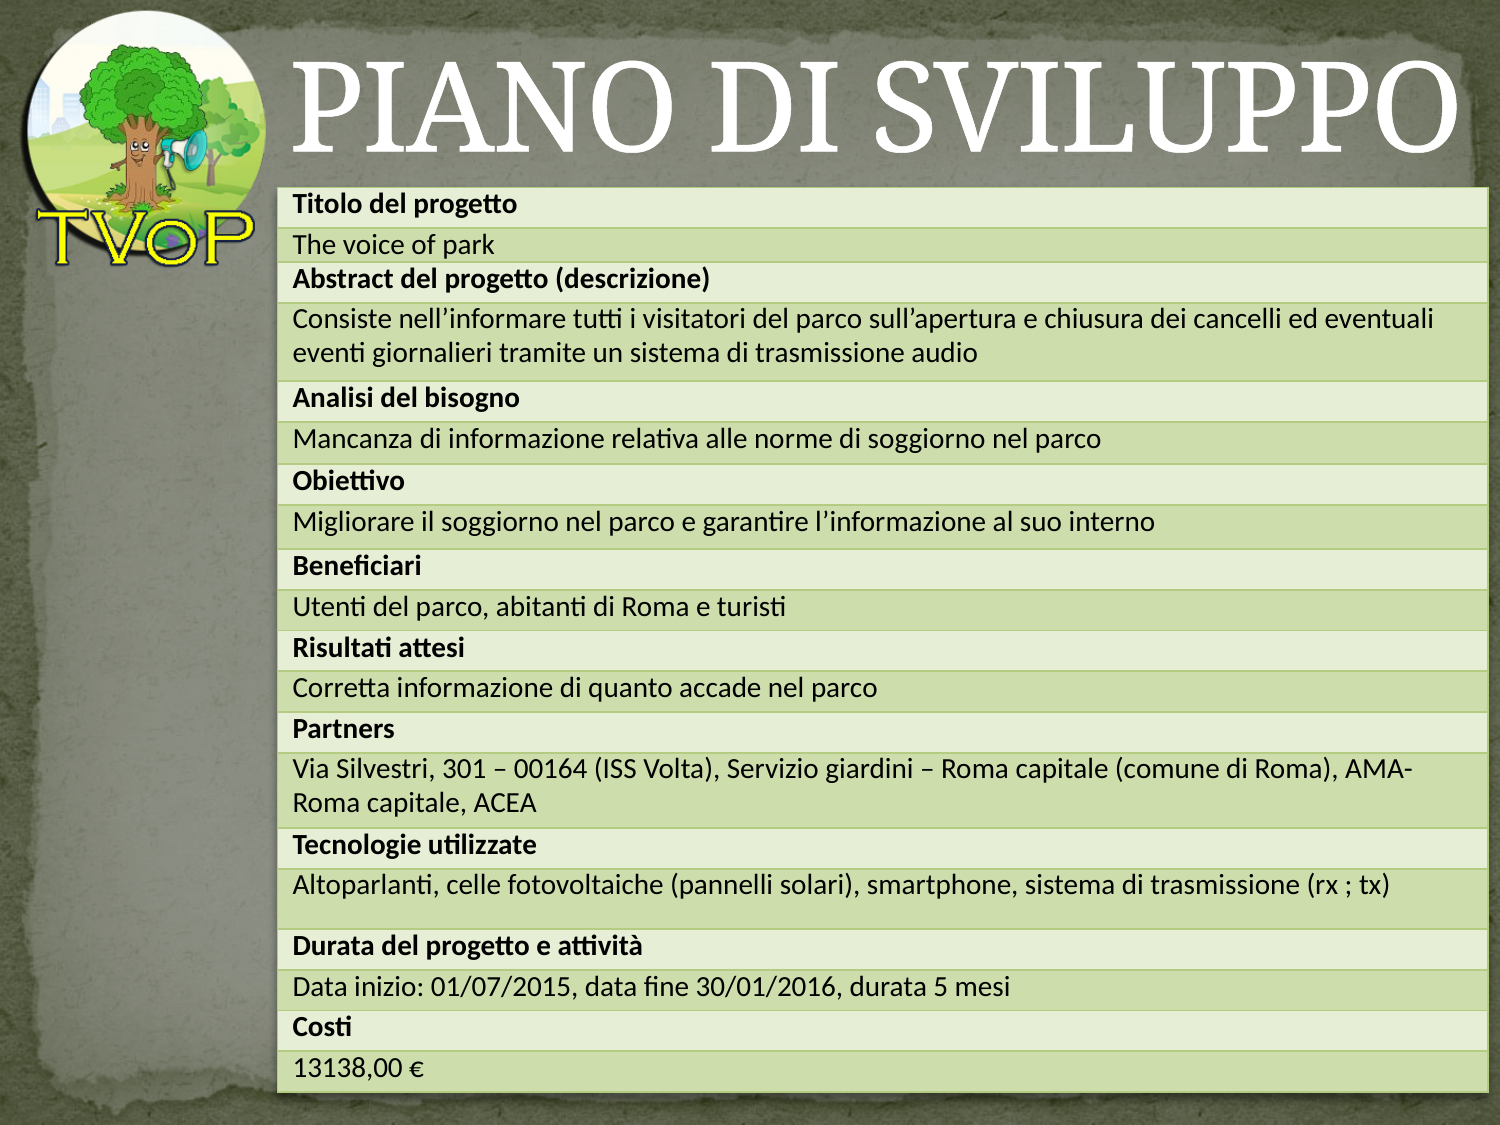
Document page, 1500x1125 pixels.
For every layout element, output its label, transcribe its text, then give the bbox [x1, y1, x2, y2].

table_header Titolo del progetto [278, 188, 1487, 227]
table_cell Data inizio: 01/07/2015, data fine 30/01/2016, durata 5 mesi [278, 971, 1487, 1010]
table_cell Beneficiari [278, 550, 1487, 589]
table_cell Utenti del parco, abitanti di Roma e turisti [278, 591, 1487, 630]
table_cell Corretta informazione di quanto accade nel parco [278, 672, 1487, 711]
table_cell Obiettivo [278, 465, 1487, 504]
table_cell Consiste nell’informare tutti i visitatori del parco sull’apertura e chiusura dei cancelli ed eventuali eventi giornalieri tramite un sistema di trasmissione audio [278, 304, 1487, 380]
table_cell 13138,00 € [278, 1052, 1487, 1091]
table_cell The voice of park [278, 229, 1487, 261]
table_cell Mancanza di informazione relativa alle norme di soggiorno nel parco [278, 423, 1487, 463]
picture [0, 0, 293, 291]
table_cell Costi [278, 1011, 1487, 1050]
table_cell Analisi del bisogno [278, 382, 1487, 421]
table_cell Durata del progetto e attività [278, 930, 1487, 969]
table_cell Via Silvestri, 301 – 00164 (ISS Volta), Servizio giardini – Roma capitale (comune di Roma), AMA-Roma capitale, ACEA [278, 754, 1487, 827]
table_cell Abstract del progetto (descrizione) [278, 263, 1487, 302]
table_cell Partners [278, 713, 1487, 752]
table_cell Tecnologie utilizzate [278, 829, 1487, 868]
table_cell Altoparlanti, celle fotovoltaiche (pannelli solari), smartphone, sistema di trasmissione (rx ; tx) [278, 870, 1487, 928]
table_cell Migliorare il soggiorno nel parco e garantire l’informazione al suo interno [278, 506, 1487, 548]
text_box PIANO DI SVILUPPO [274, 19, 1478, 184]
table_cell Risultati attesi [278, 631, 1487, 670]
